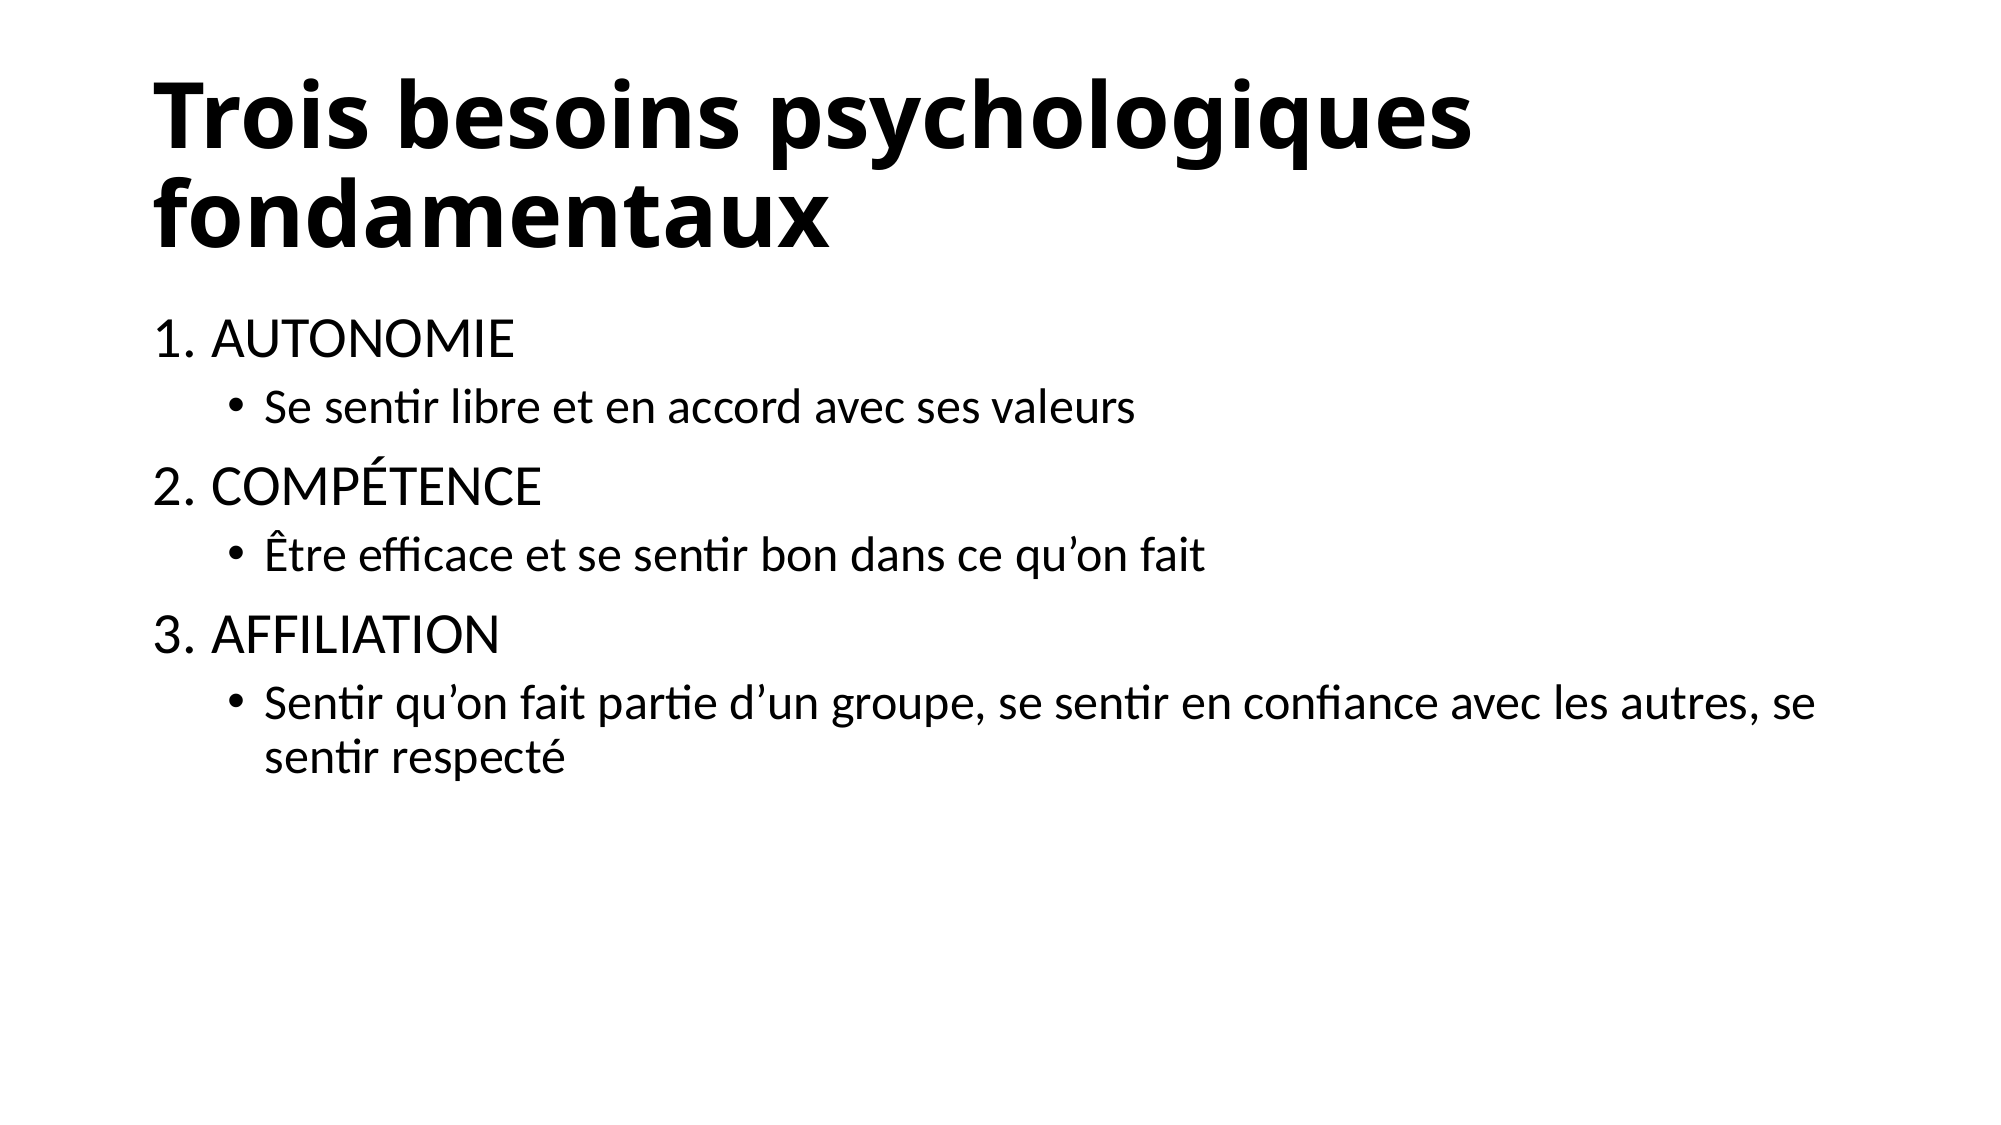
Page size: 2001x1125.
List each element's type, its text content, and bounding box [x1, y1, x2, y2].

list AUTONOMIE Se sentir libre et en accord avec ses valeurs COMPÉTENCE Être efficace et se sentir bon dans ce qu’on fait AFFILIATION Sentir qu’on fait partie d’un groupe, se sentir en confiance avec les autres, se sentir respecté [137, 299, 1863, 1014]
title Trois besoins psychologiques fondamentaux [137, 59, 1863, 278]
